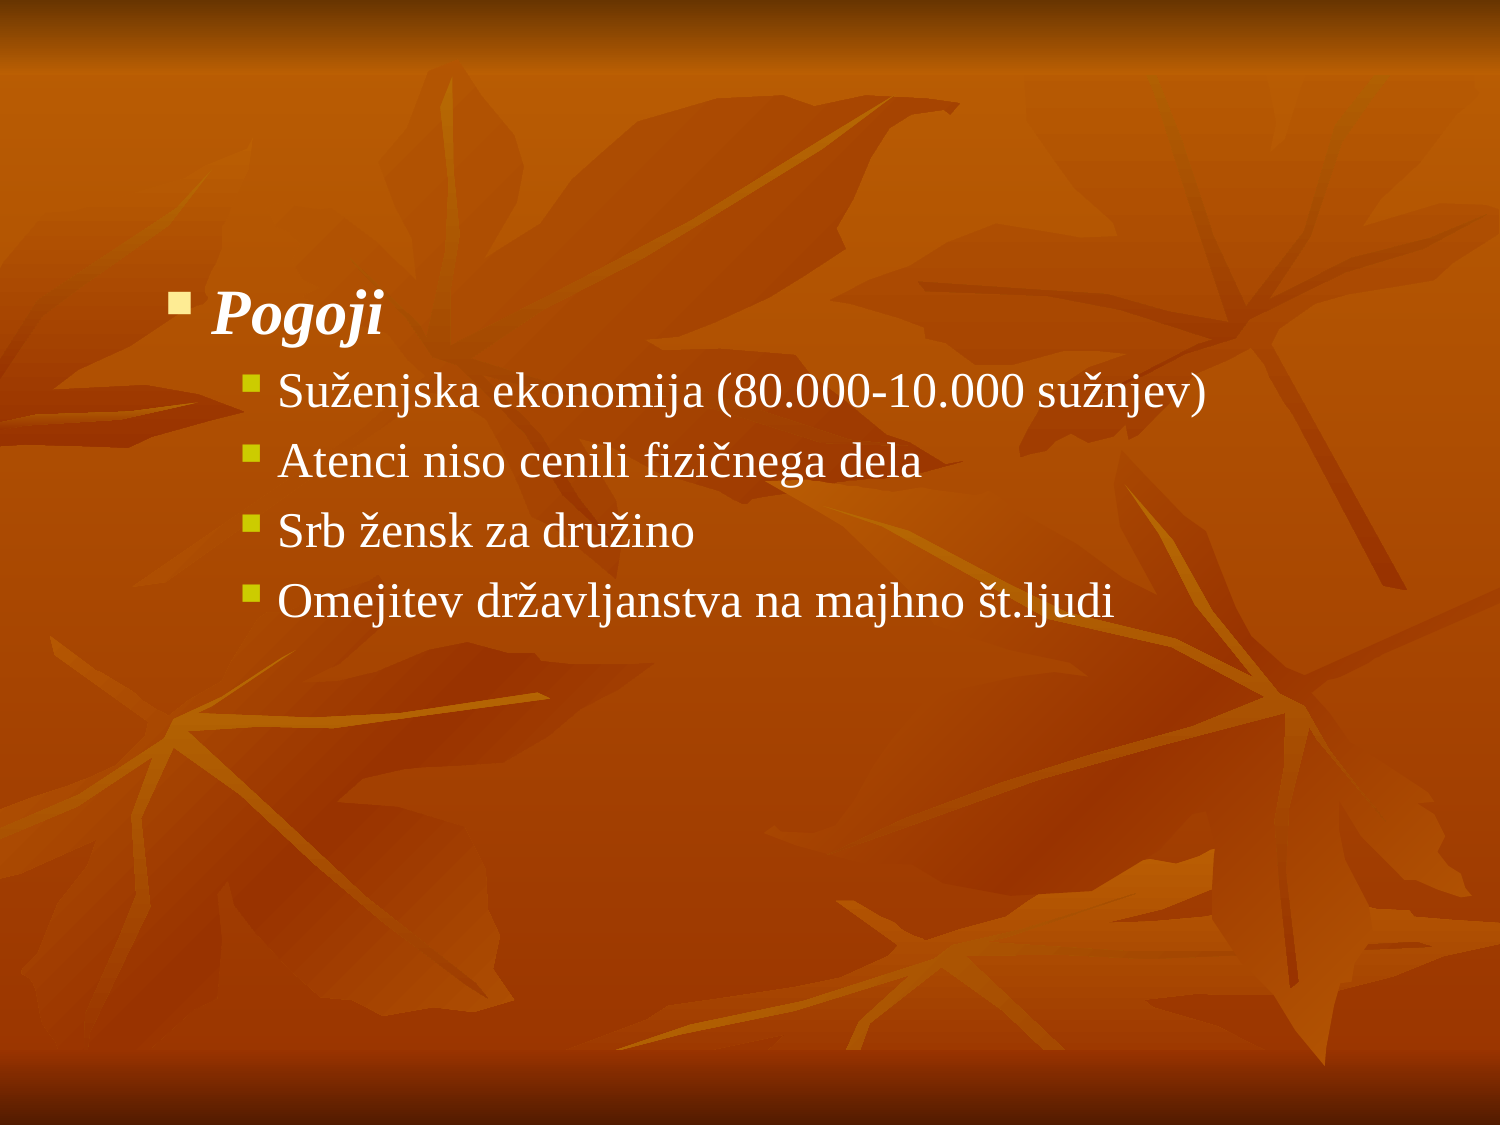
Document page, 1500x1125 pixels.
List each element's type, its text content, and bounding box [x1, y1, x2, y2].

list Pogoji Suženjska ekonomija (80.000-10.000 sužnjev) Atenci niso cenili fizičnega dela Srb žensk za družino Omejitev državljanstva na majhno št.ljudi [75, 262, 1425, 1006]
